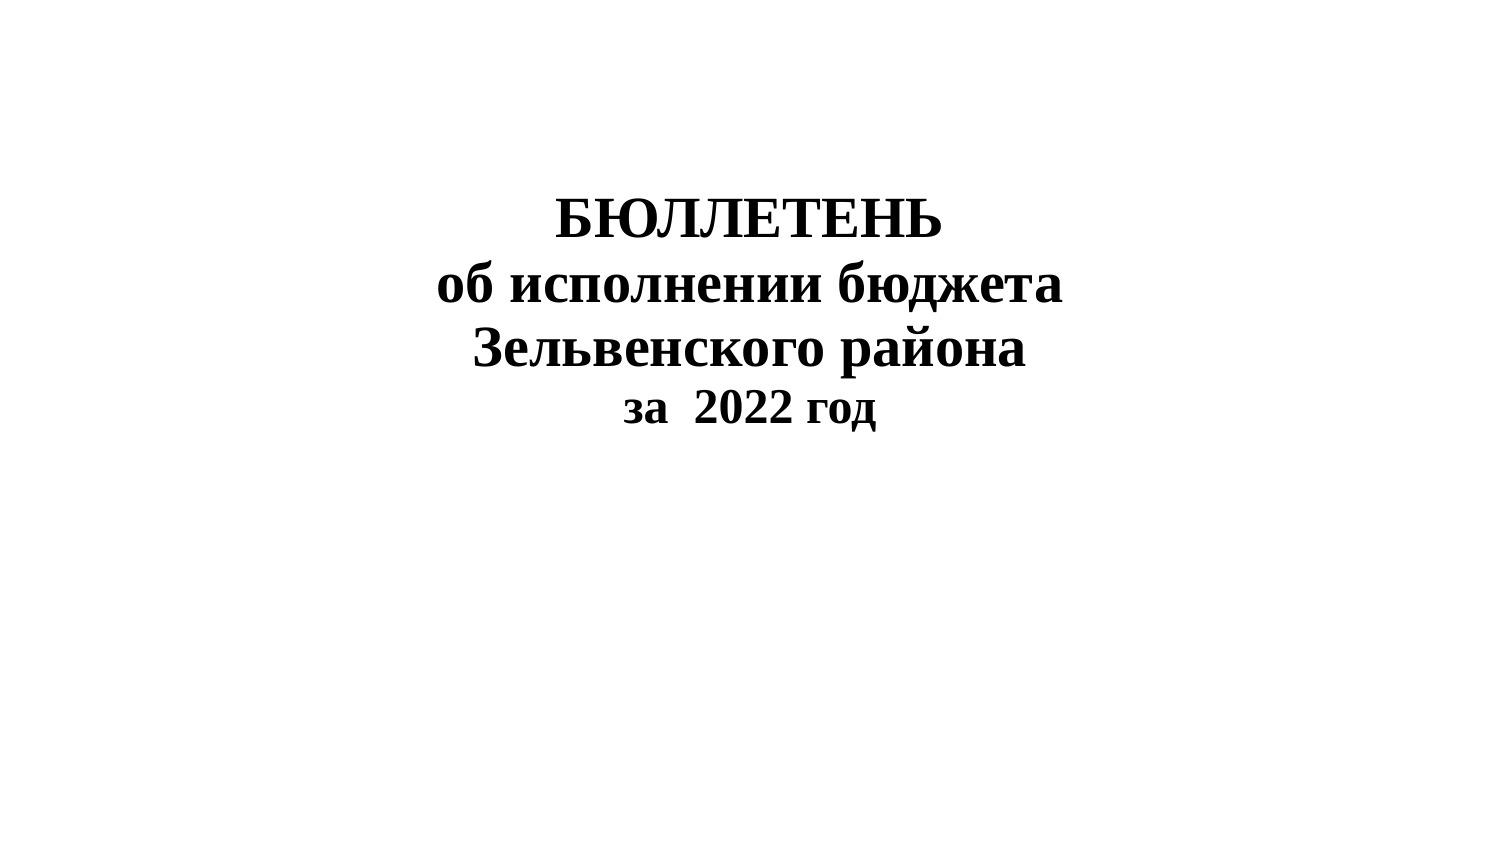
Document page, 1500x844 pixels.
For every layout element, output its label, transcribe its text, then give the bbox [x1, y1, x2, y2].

table_header БЮЛЛЕТЕНЬ об исполнении бюджета Зельвенского района за 2022 год [18, 174, 1482, 445]
